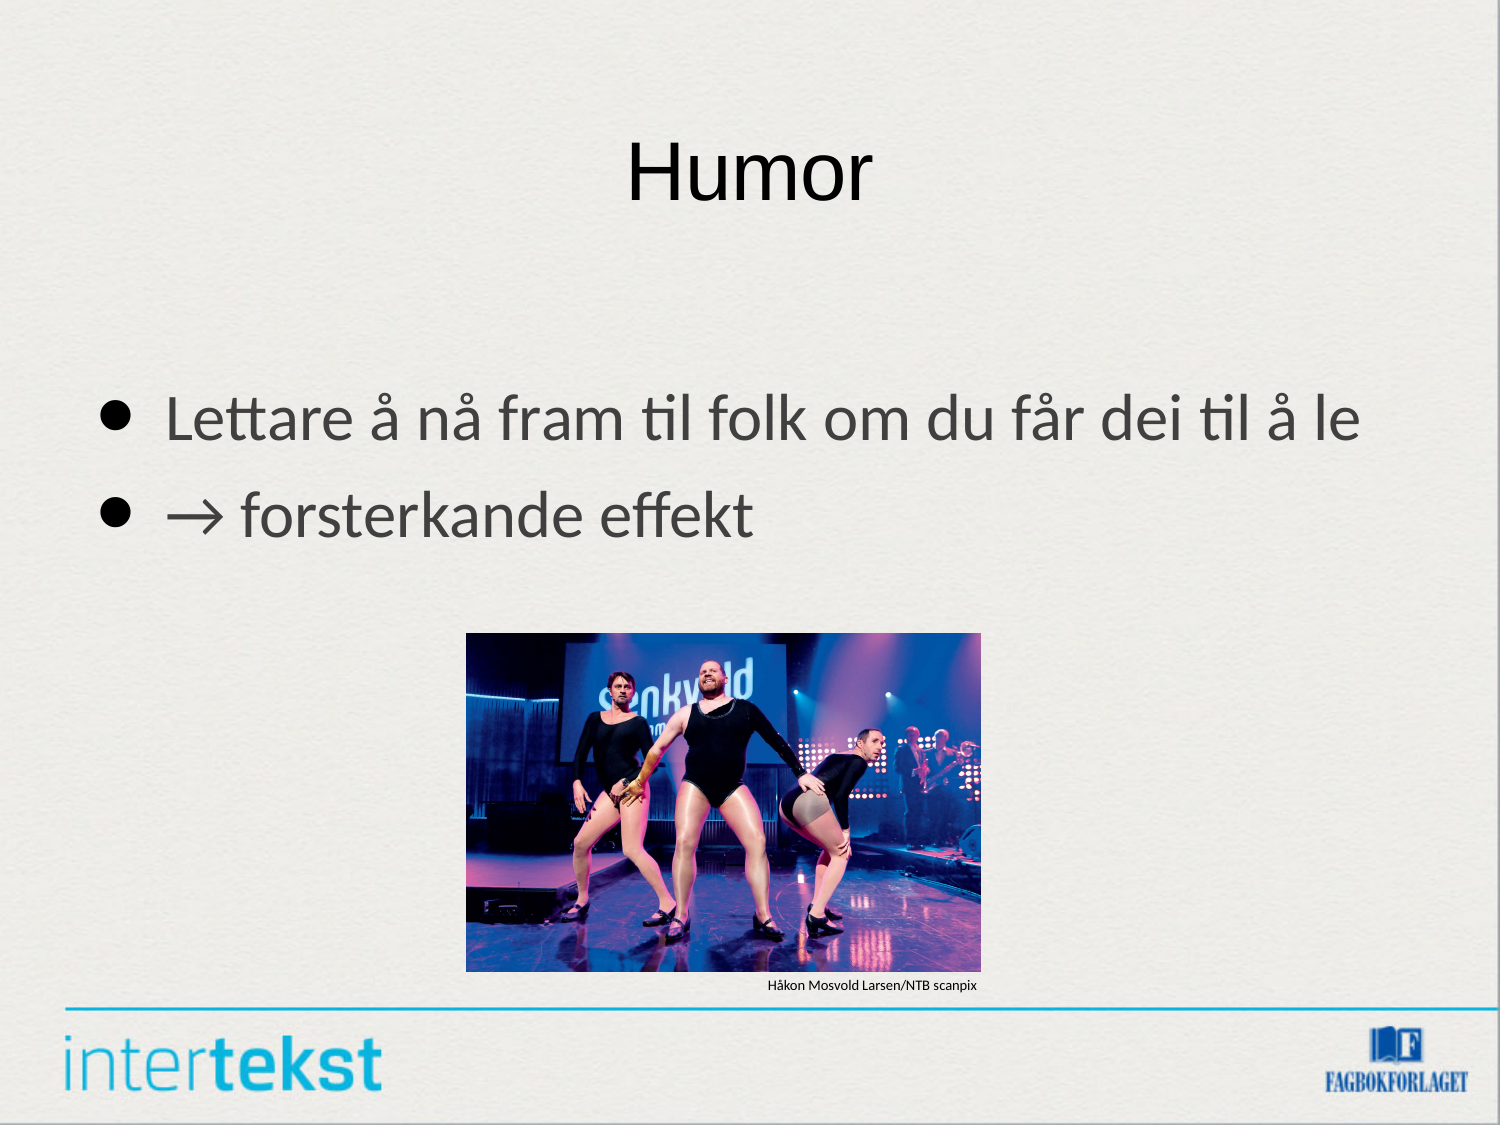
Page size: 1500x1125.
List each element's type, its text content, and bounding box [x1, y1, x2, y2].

picture [0, 0, 1500, 1125]
text_box Håkon Mosvold Larsen/NTB scanpix [750, 968, 1013, 1001]
title Humor [75, 45, 1425, 233]
list Lettare å nå fram til folk om du får dei til å le → forsterkande effekt [75, 262, 1425, 1078]
